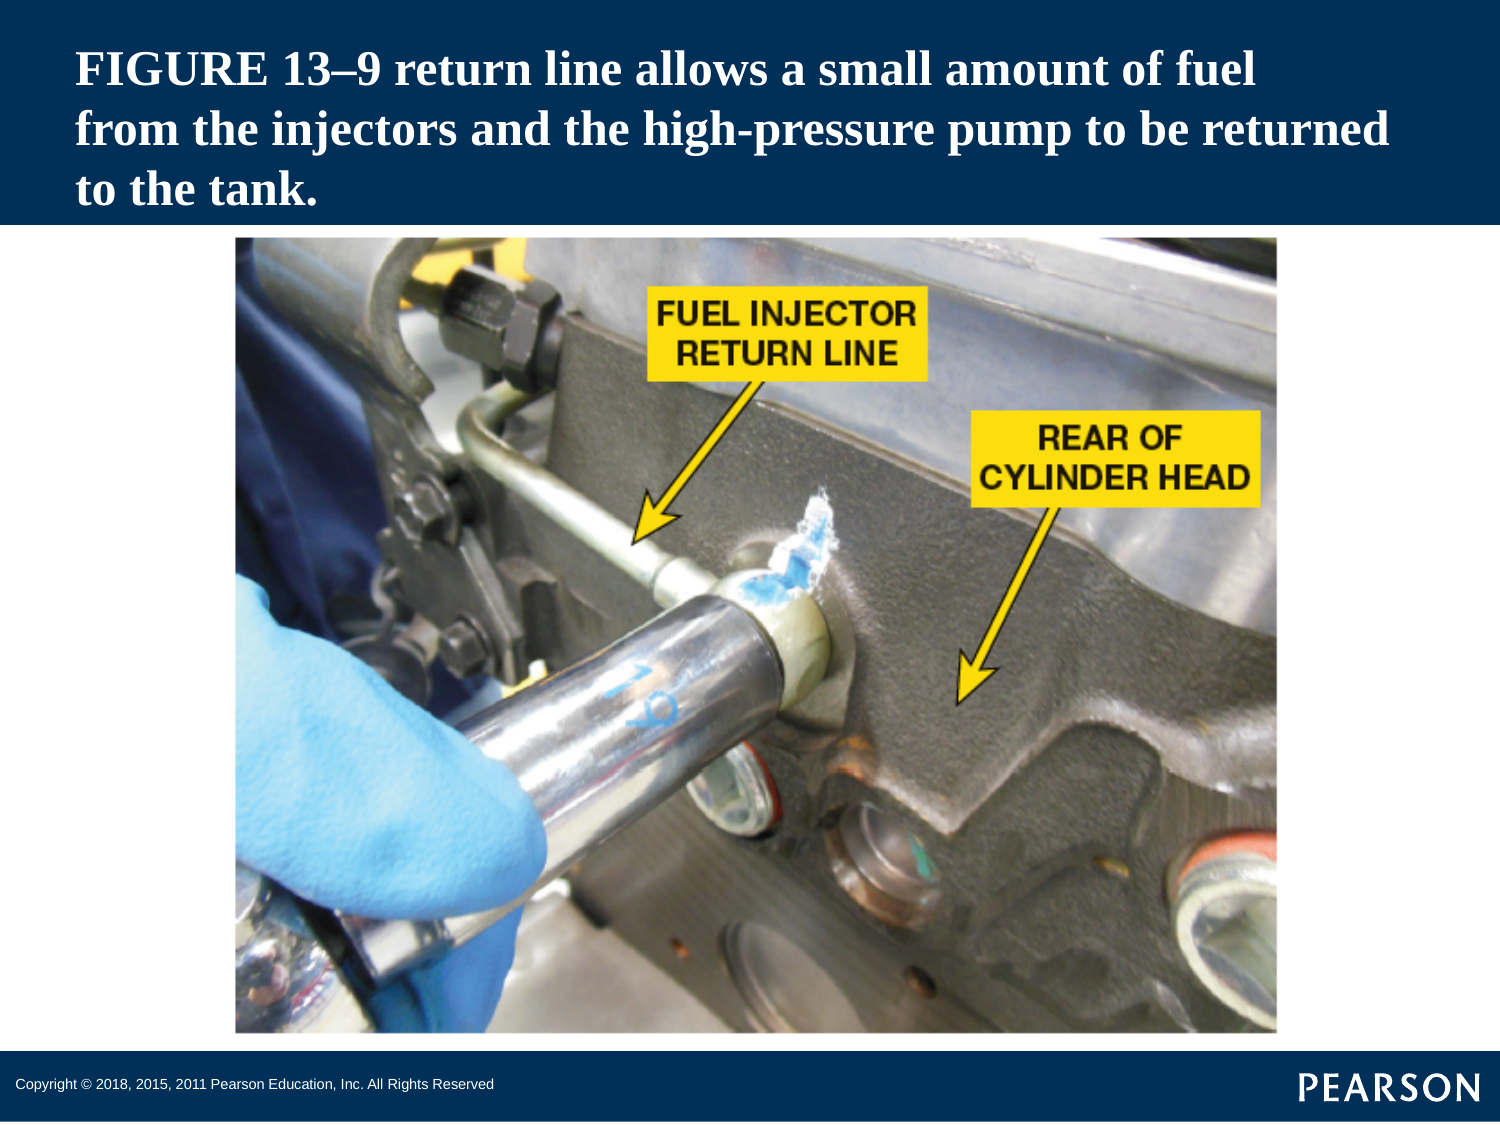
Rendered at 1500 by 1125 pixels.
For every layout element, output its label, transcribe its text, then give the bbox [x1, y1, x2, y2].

picture [224, 229, 1288, 1048]
title FIGURE 13–9 return line allows a small amount of fuel from the injectors and the high-pressure pump to be returned to the tank. [75, 35, 1425, 216]
